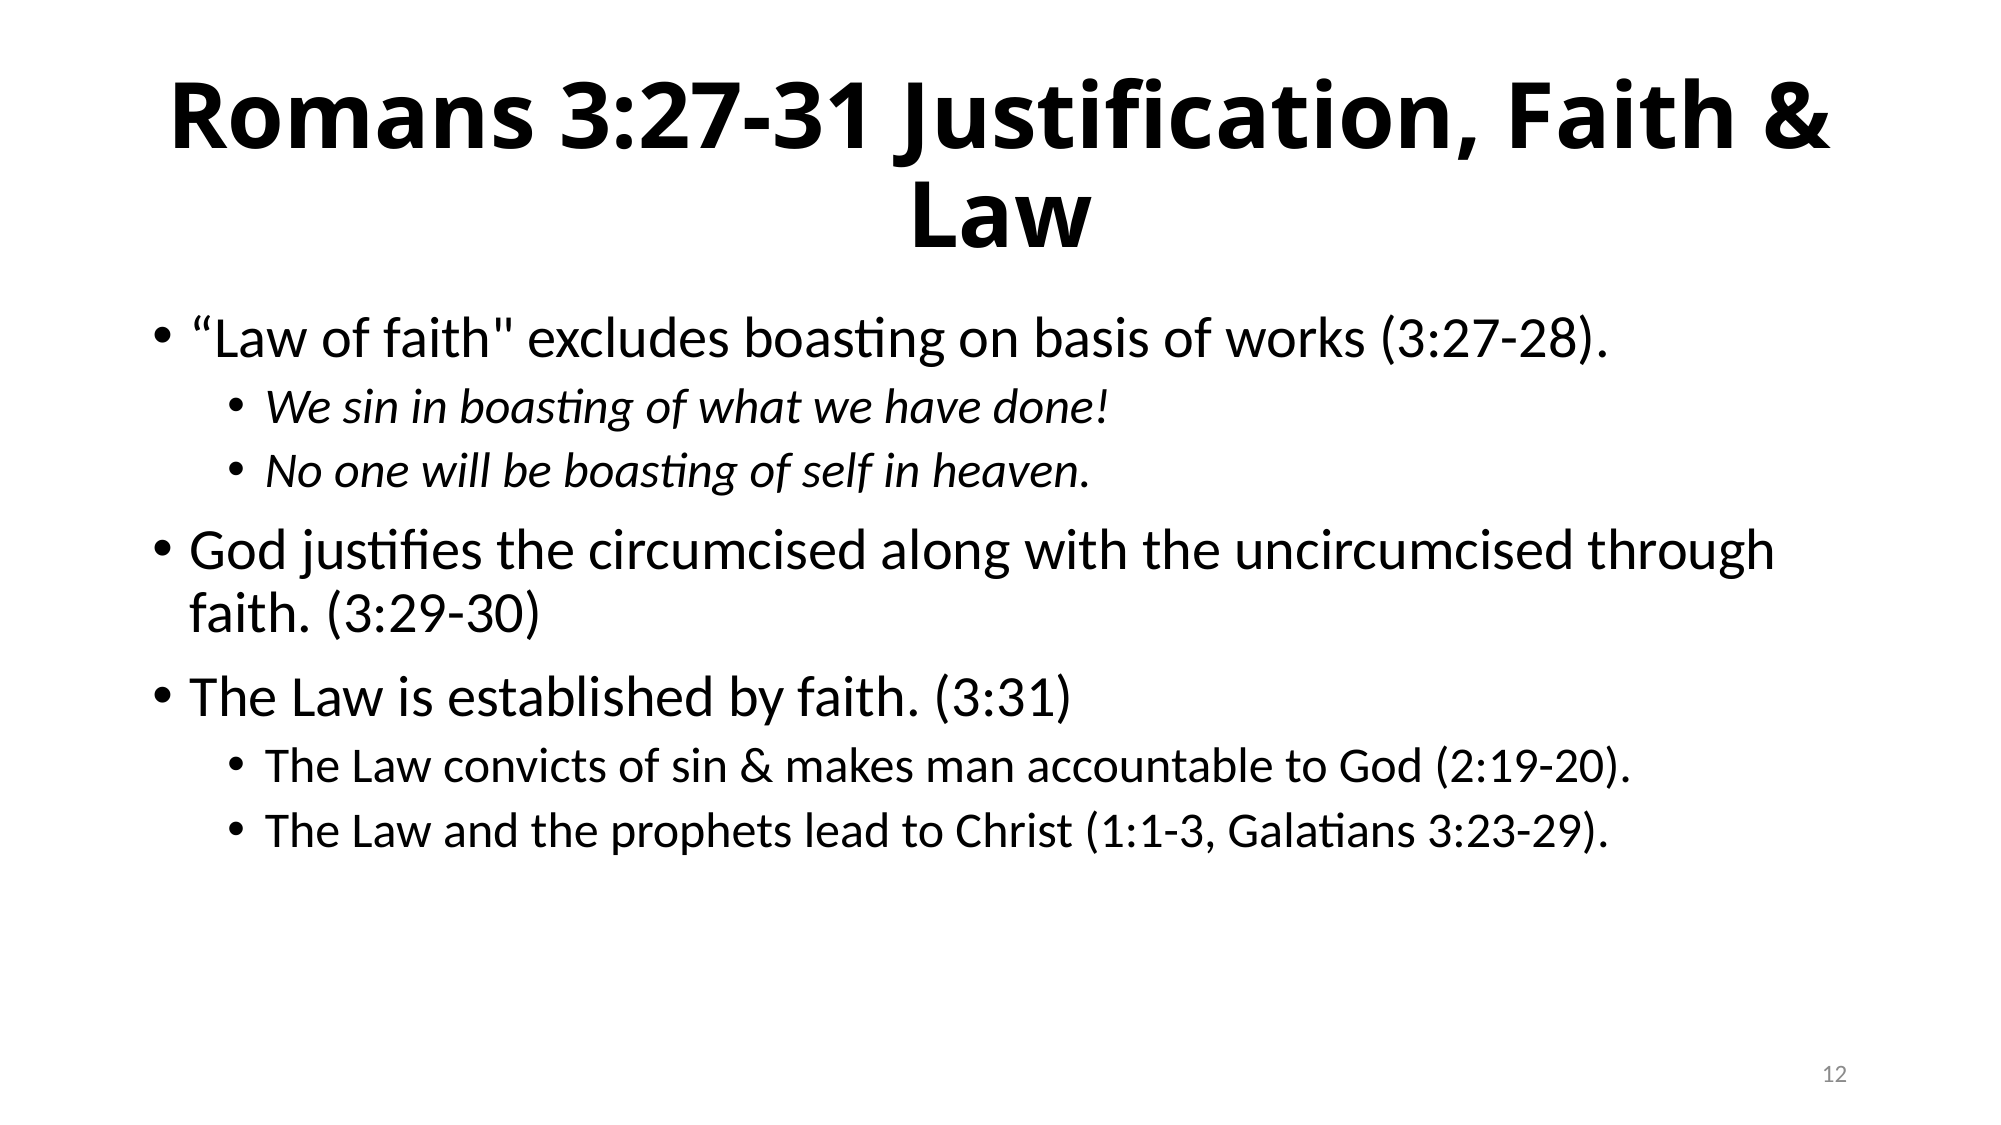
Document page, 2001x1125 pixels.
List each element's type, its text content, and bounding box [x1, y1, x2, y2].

title Romans 3:27-31 Justification, Faith & Law [137, 59, 1863, 278]
slide_number 12 [1412, 1042, 1863, 1103]
list “Law of faith" excludes boasting on basis of works (3:27-28). We sin in boasting of what we have done! No one will be boasting of self in heaven. God justifies the circumcised along with the uncircumcised through faith. (3:29-30) The Law is established by faith. (3:31) The Law convicts of sin & makes man accountable to God (2:19-20). The Law and the prophets lead to Christ (1:1-3, Galatians 3:23-29). [137, 299, 1863, 1014]
